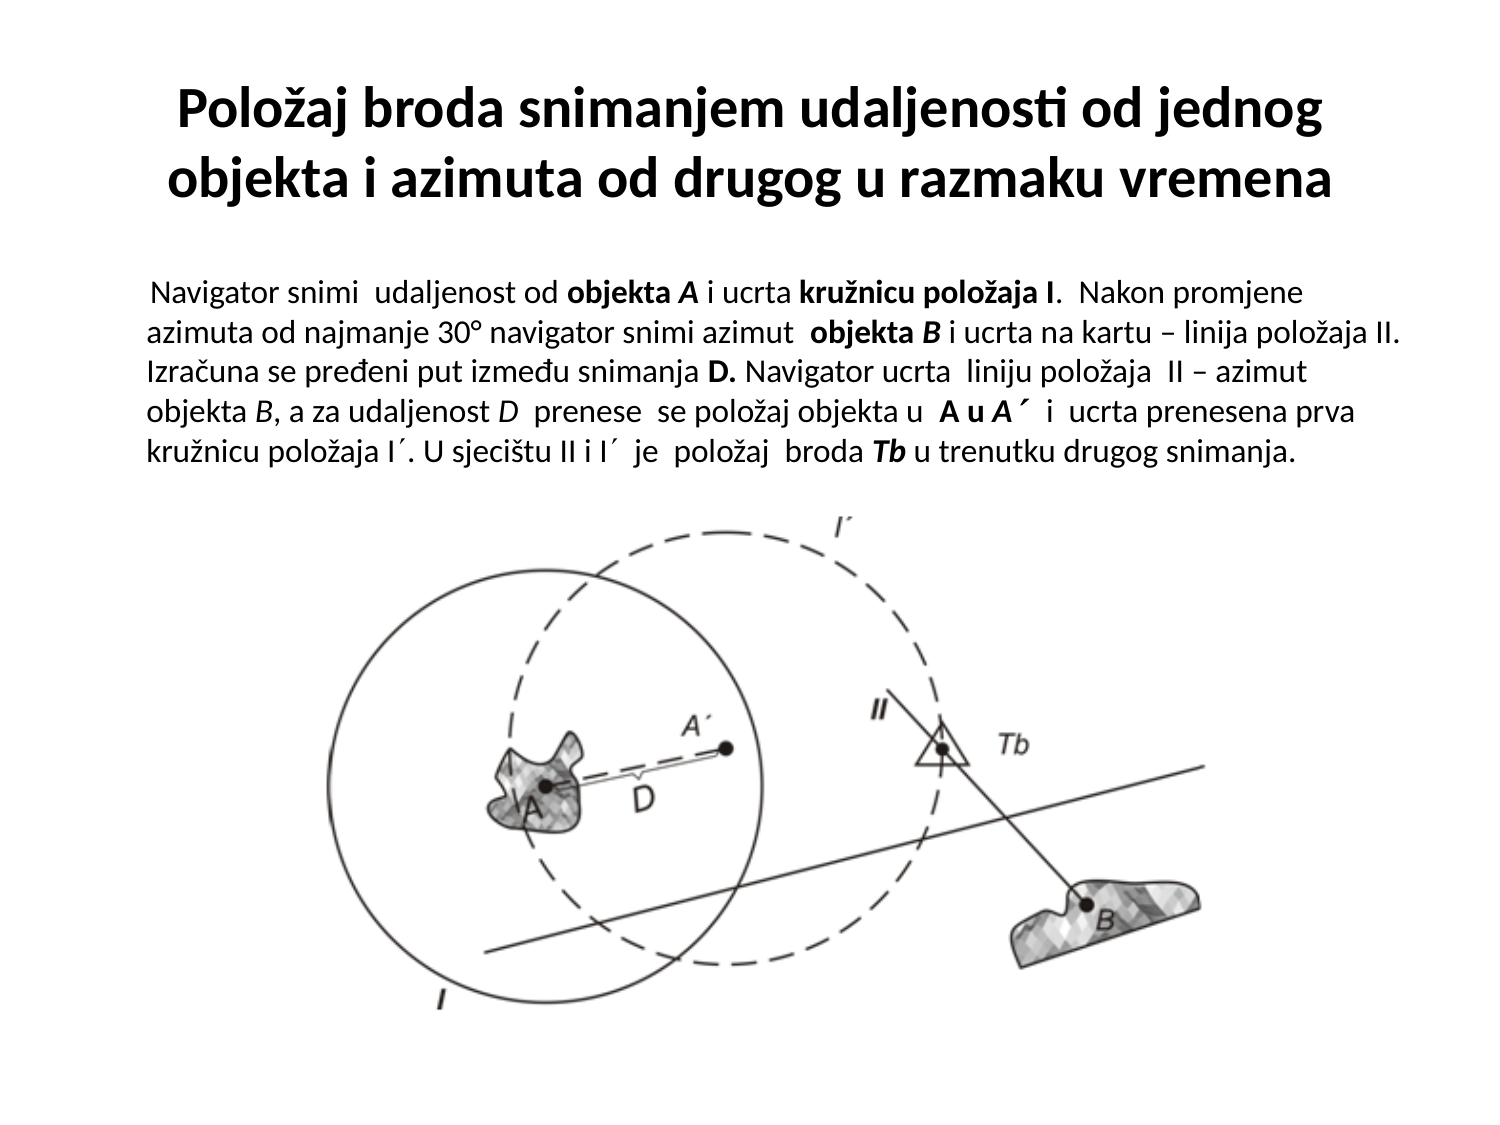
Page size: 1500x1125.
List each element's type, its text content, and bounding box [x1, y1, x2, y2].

list Navigator snimi udaljenost od objekta A i ucrta kružnicu položaja I. Nakon promjene azimuta od najmanje 30° navigator snimi azimut objekta B i ucrta na kartu – linija položaja II. Izračuna se pređeni put između snimanja D. Navigator ucrta liniju položaja II – azimut objekta B, a za udaljenost D prenese se položaj objekta u A u A i ucrta prenesena prva kružnicu položaja I. U sjecištu II i I je položaj broda Tb u trenutku drugog snimanja. [75, 262, 1425, 1005]
title Položaj broda snimanjem udaljenosti od jednog objekta i azimuta od drugog u razmaku vremena [75, 45, 1425, 233]
picture [288, 514, 1219, 1012]
